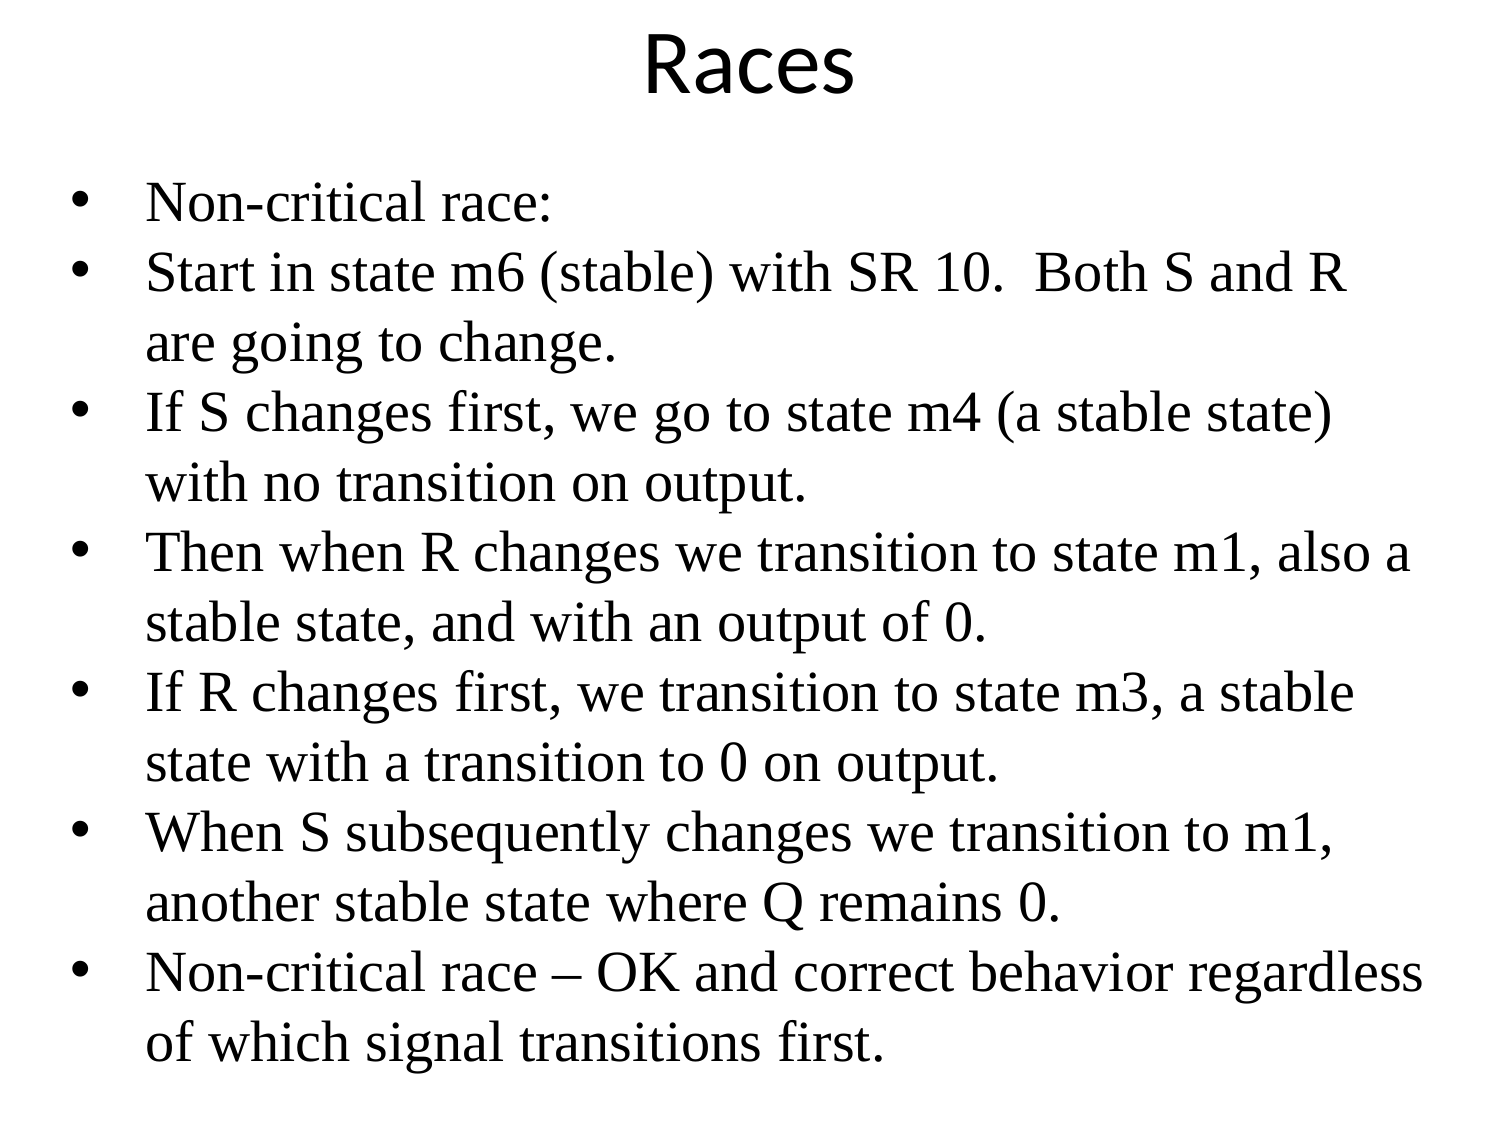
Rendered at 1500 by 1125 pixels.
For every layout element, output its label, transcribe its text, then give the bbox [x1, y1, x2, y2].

title Races [112, 3, 1388, 110]
text_box Non-critical race: Start in state m6 (stable) with SR 10. Both S and R are going to change. If S changes first, we go to state m4 (a stable state) with no transition on output. Then when R changes we transition to state m1, also a stable state, and with an output of 0. If R changes first, we transition to state m3, a stable state with a transition to 0 on output. When S subsequently changes we transition to m1, another stable state where Q remains 0. Non-critical race – OK and correct behavior regardless of which signal transitions first. [55, 156, 1445, 1081]
